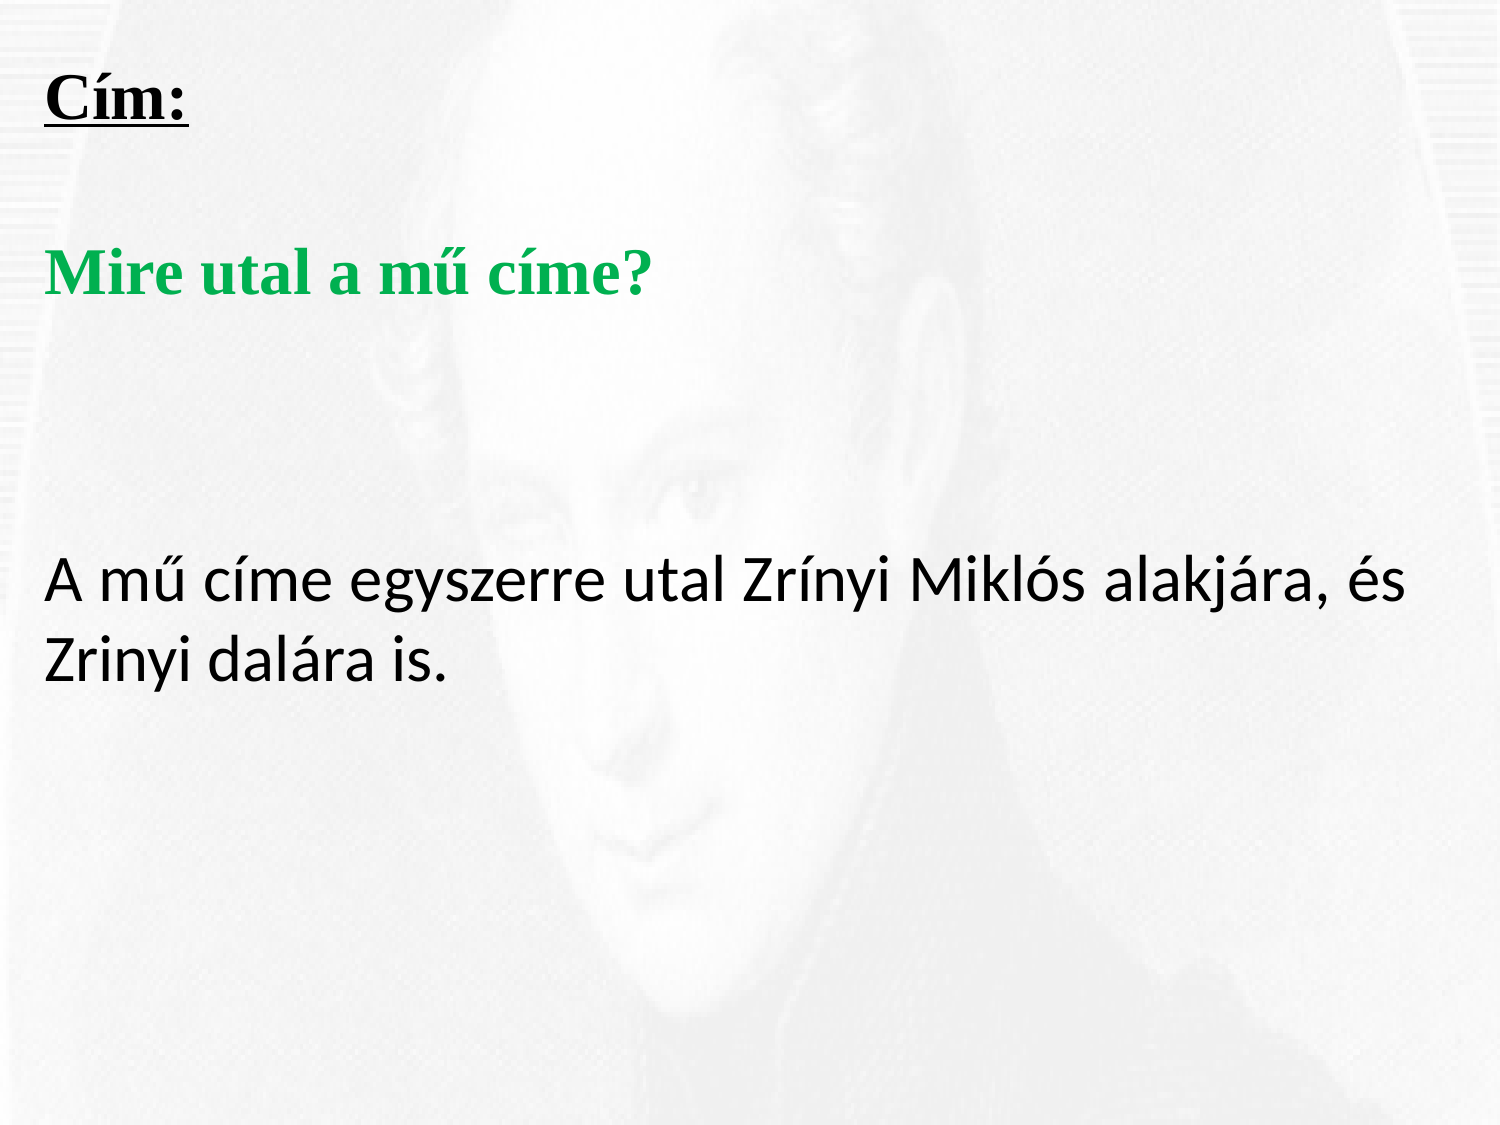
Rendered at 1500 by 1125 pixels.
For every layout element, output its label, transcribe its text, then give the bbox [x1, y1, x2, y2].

text_box A mű címe egyszerre utal Zrínyi Miklós alakjára, és Zrinyi dalára is. [29, 527, 1424, 702]
list Cím: Mire utal a mű címe? [29, 54, 1424, 433]
